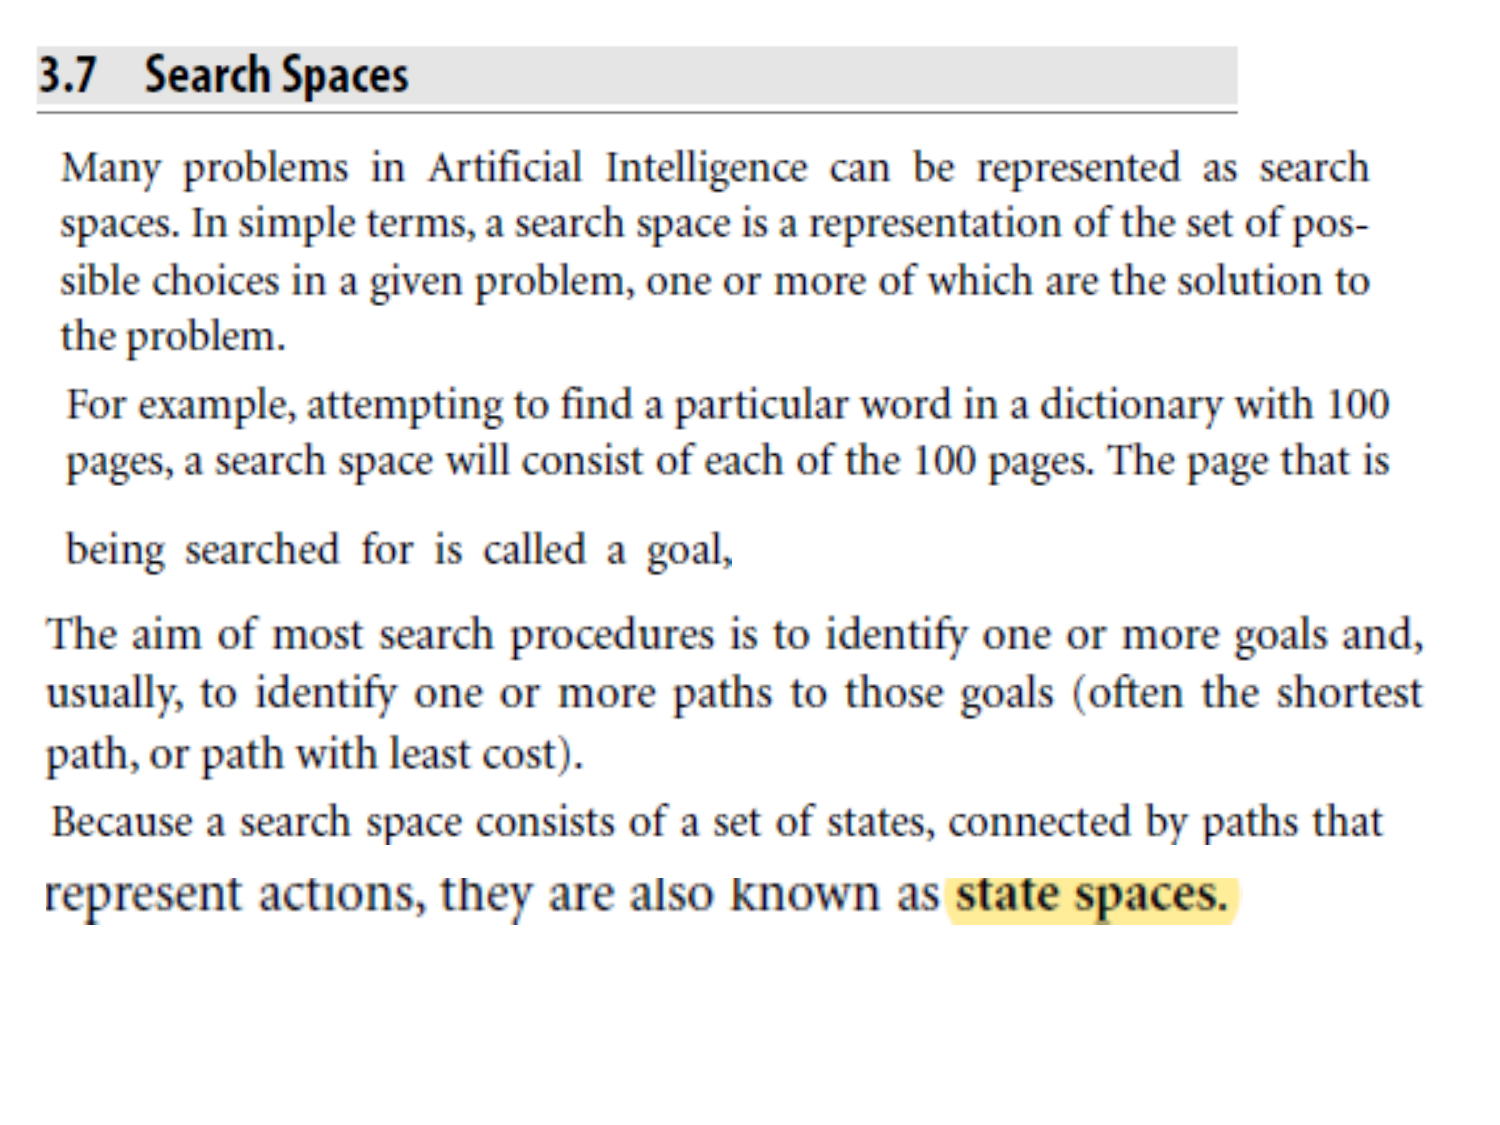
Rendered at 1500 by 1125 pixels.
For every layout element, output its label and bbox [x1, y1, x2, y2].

picture [34, 34, 1394, 364]
picture [46, 374, 1477, 503]
picture [34, 597, 1453, 786]
picture [46, 878, 1243, 925]
picture [46, 527, 732, 587]
picture [34, 796, 1407, 846]
